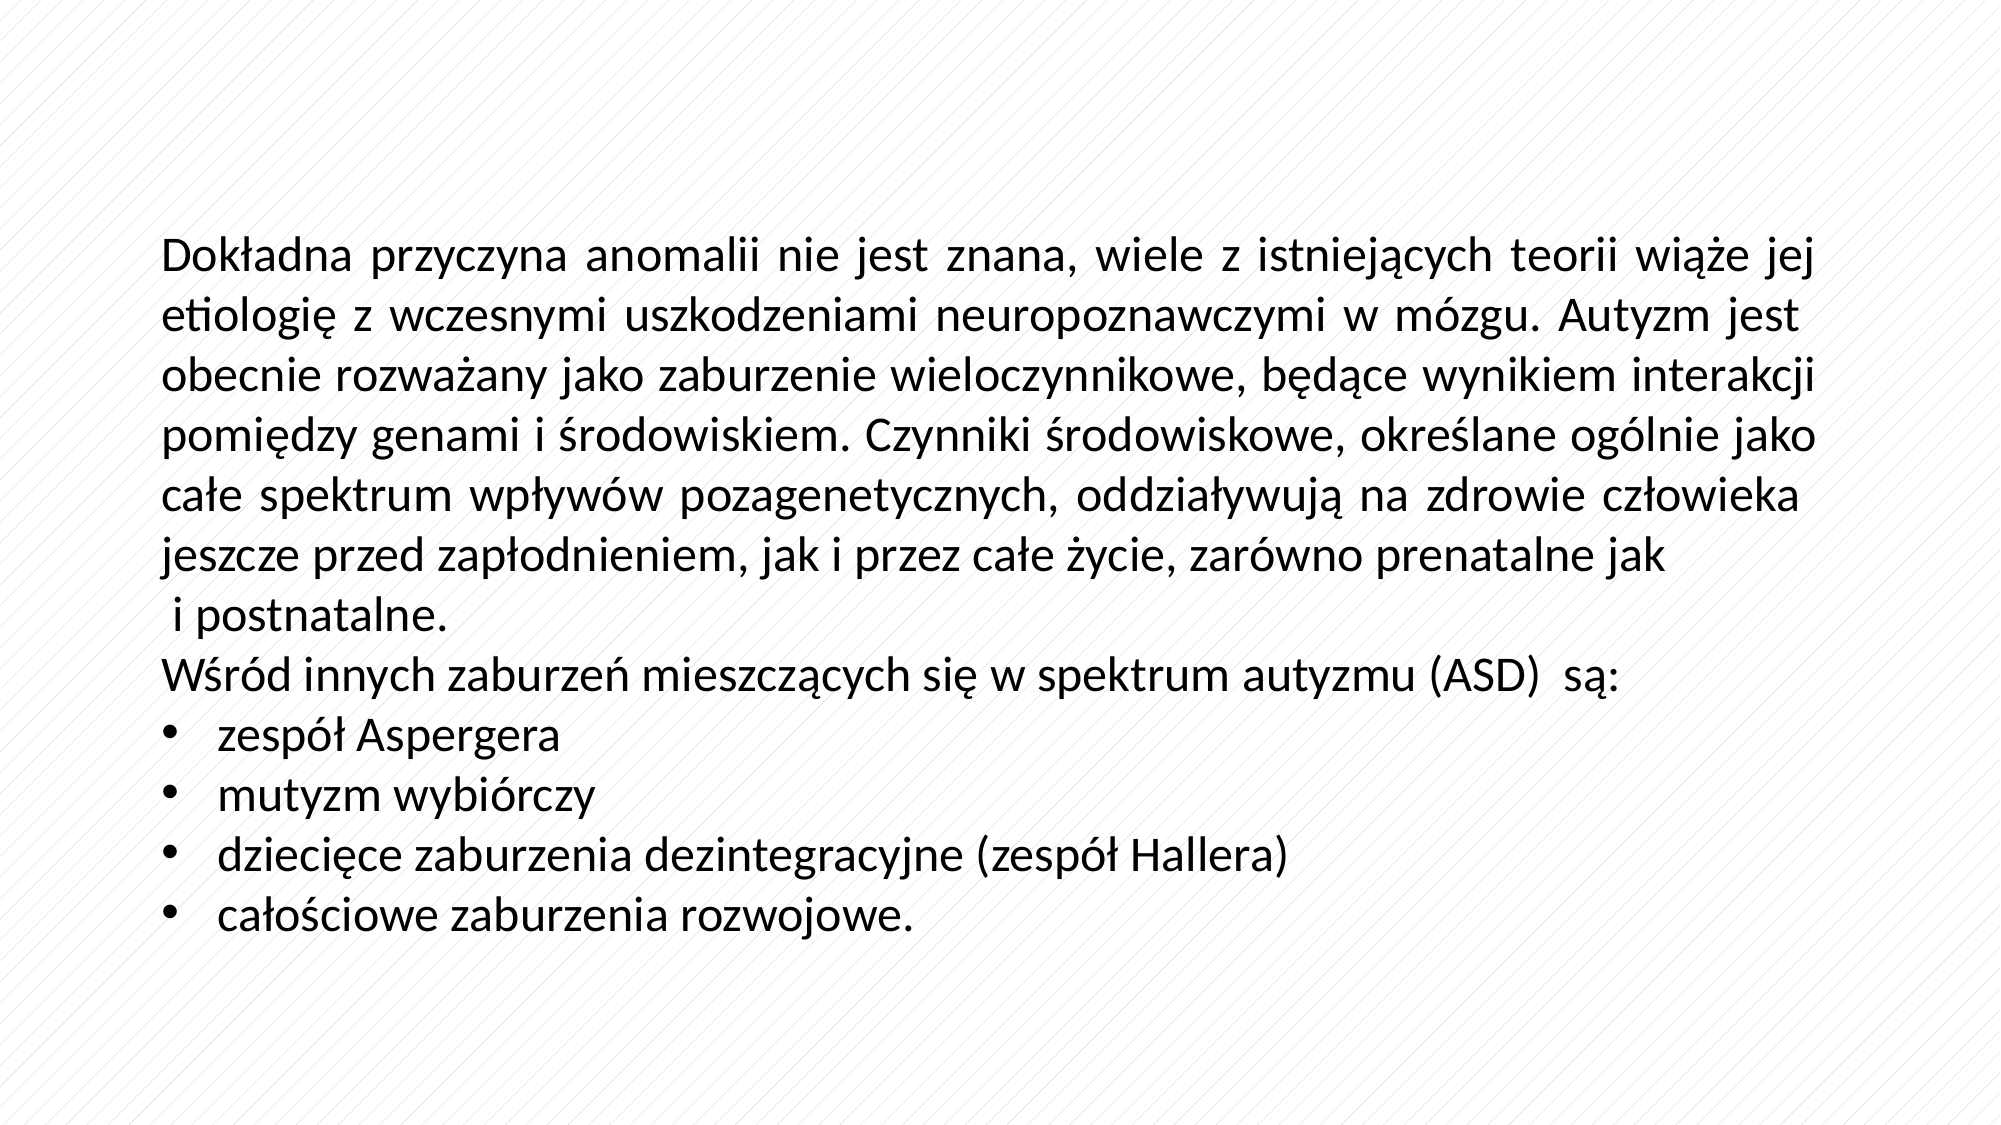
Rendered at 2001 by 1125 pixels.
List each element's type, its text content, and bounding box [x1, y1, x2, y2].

text_box Dokładna przyczyna anomalii nie jest znana, wiele z istniejących teorii wiąże jej etiologię z wczesnymi uszkodzeniami neuropoznawczymi w mózgu. Autyzm jest obecnie rozważany jako zaburzenie wieloczynnikowe, będące wynikiem interakcji pomiędzy genami i środowiskiem. Czynniki środowiskowe, określane ogólnie jako całe spektrum wpływów pozagenetycznych, oddziaływują na zdrowie człowieka jeszcze przed zapłodnieniem, jak i przez całe życie, zarówno prenatalne jak i postnatalne. Wśród innych zaburzeń mieszczących się w spektrum autyzmu (ASD) są: zespół Aspergera mutyzm wybiórczy dziecięce zaburzenia dezintegracyjne (zespół Hallera) całościowe zaburzenia rozwojowe. [146, 214, 1833, 949]
